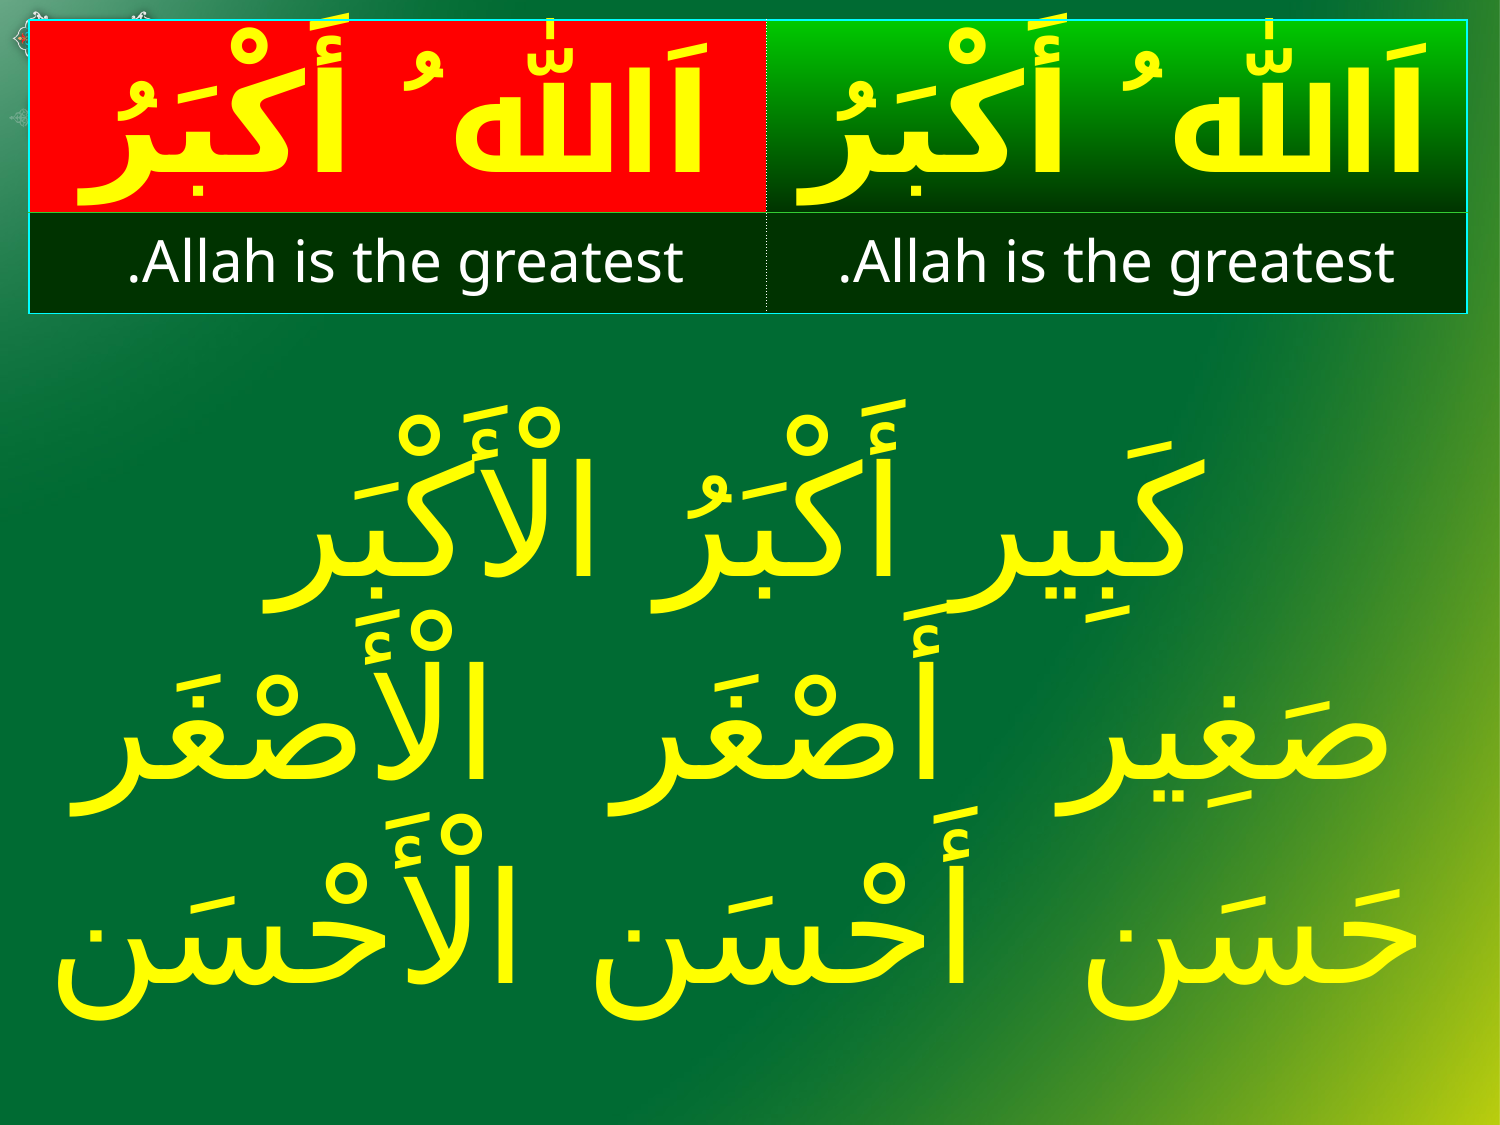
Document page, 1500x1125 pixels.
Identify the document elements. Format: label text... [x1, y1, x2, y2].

picture [0, 0, 1500, 1125]
table_header اَﷲ ُ أَكْبَرُ [30, 21, 767, 212]
table_cell Allah is the greatest. [30, 213, 767, 313]
table_header اَﷲ ُ أَكْبَرُ [767, 21, 1466, 212]
text_box كَبِير أَكْبَرُ الْأَكْبَر صَغِير أَصْغَر الْأَصْغَر حَسَن أَحْسَن الْأَحْسَن [0, 396, 1488, 1125]
table_cell Allah is the greatest. [767, 213, 1466, 313]
